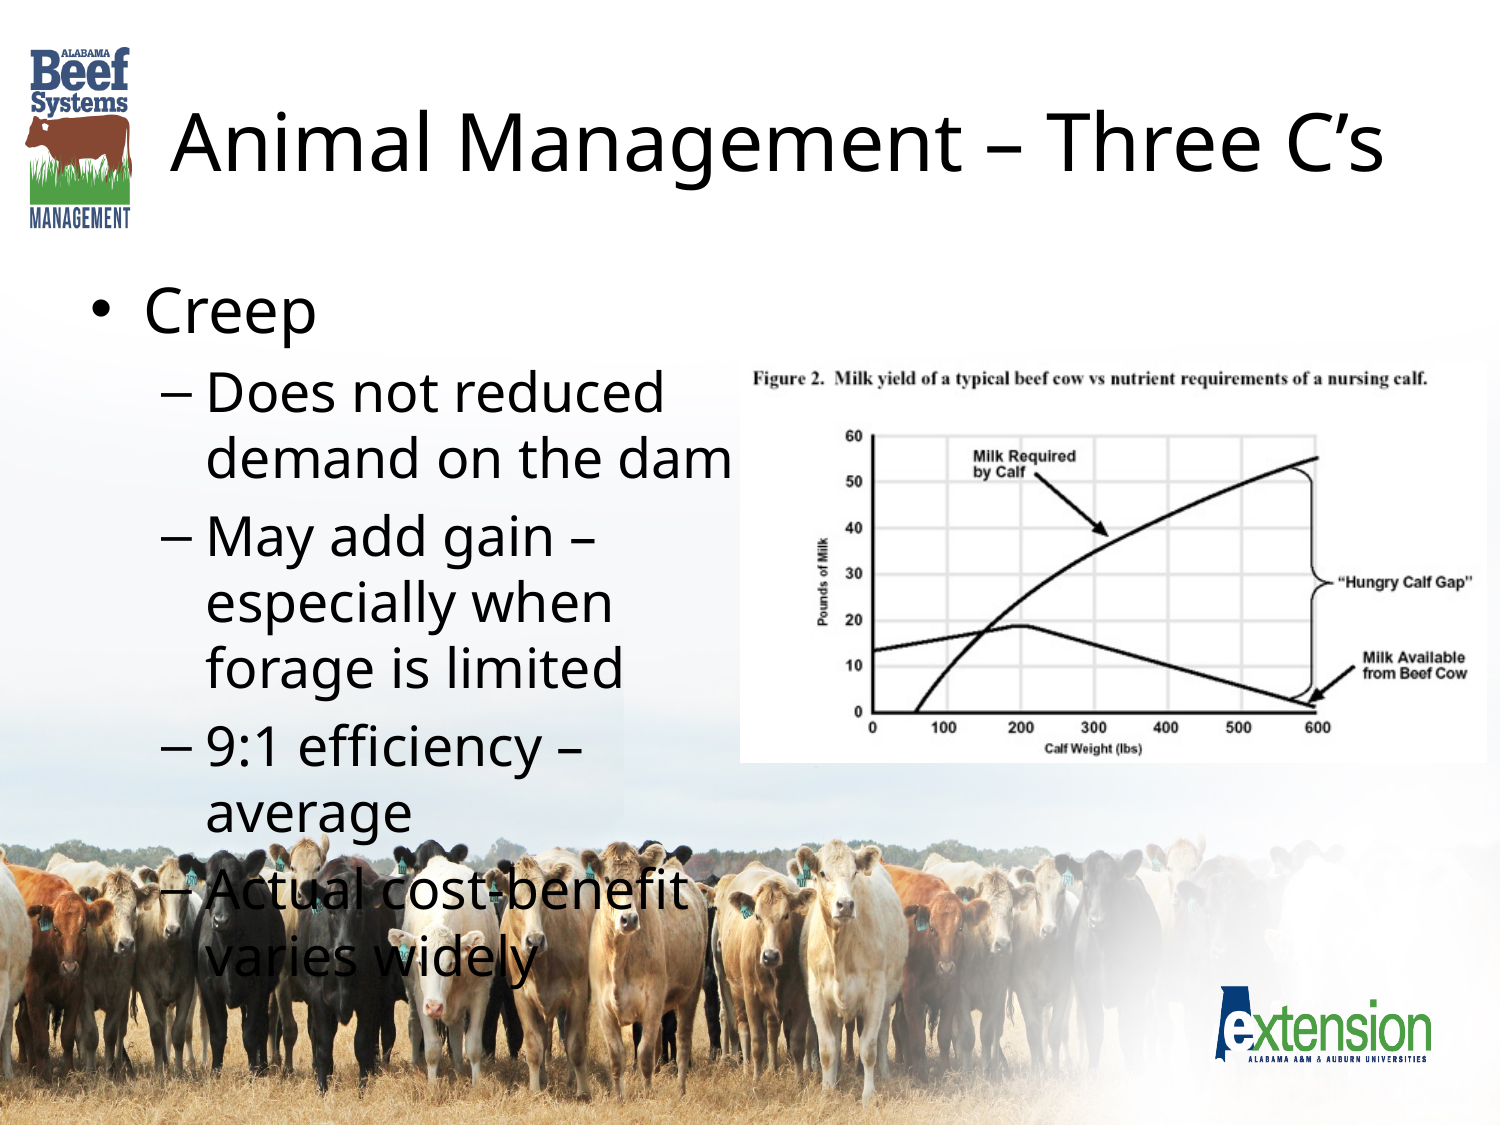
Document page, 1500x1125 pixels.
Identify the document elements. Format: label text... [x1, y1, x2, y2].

title Animal Management – Three C’s [133, 45, 1425, 233]
picture [0, 0, 1500, 1125]
list Creep Does not reduced demand on the dam May add gain – especially when forage is limited 9:1 efficiency – average Actual cost-benefit varies widely [75, 262, 750, 1005]
